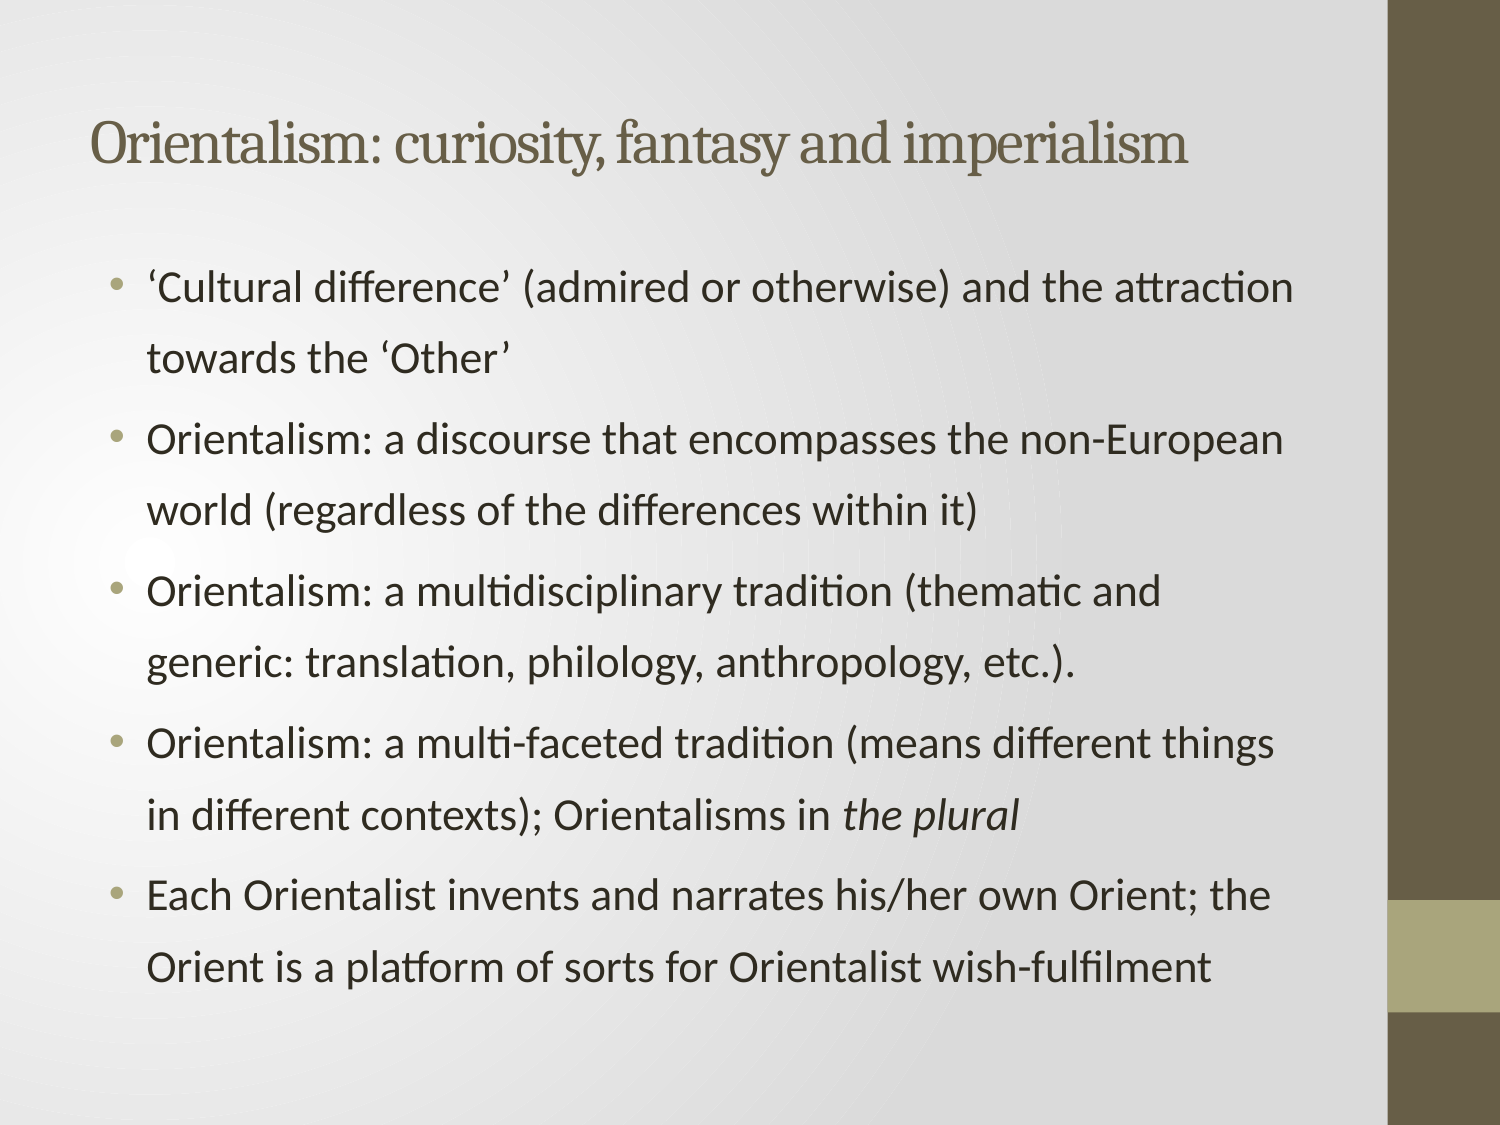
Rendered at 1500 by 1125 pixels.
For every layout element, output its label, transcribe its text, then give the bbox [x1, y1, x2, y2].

list ‘Cultural difference’ (admired or otherwise) and the attraction towards the ‘Other’ Orientalism: a discourse that encompasses the non-European world (regardless of the differences within it) Orientalism: a multidisciplinary tradition (thematic and generic: translation, philology, anthropology, etc.). Orientalism: a multi-faceted tradition (means different things in different contexts); Orientalisms in the plural Each Orientalist invents and narrates his/her own Orient; the Orient is a platform of sorts for Orientalist wish-fulfilment [75, 232, 1325, 1050]
title Orientalism: curiosity, fantasy and imperialism [75, 45, 1325, 232]
